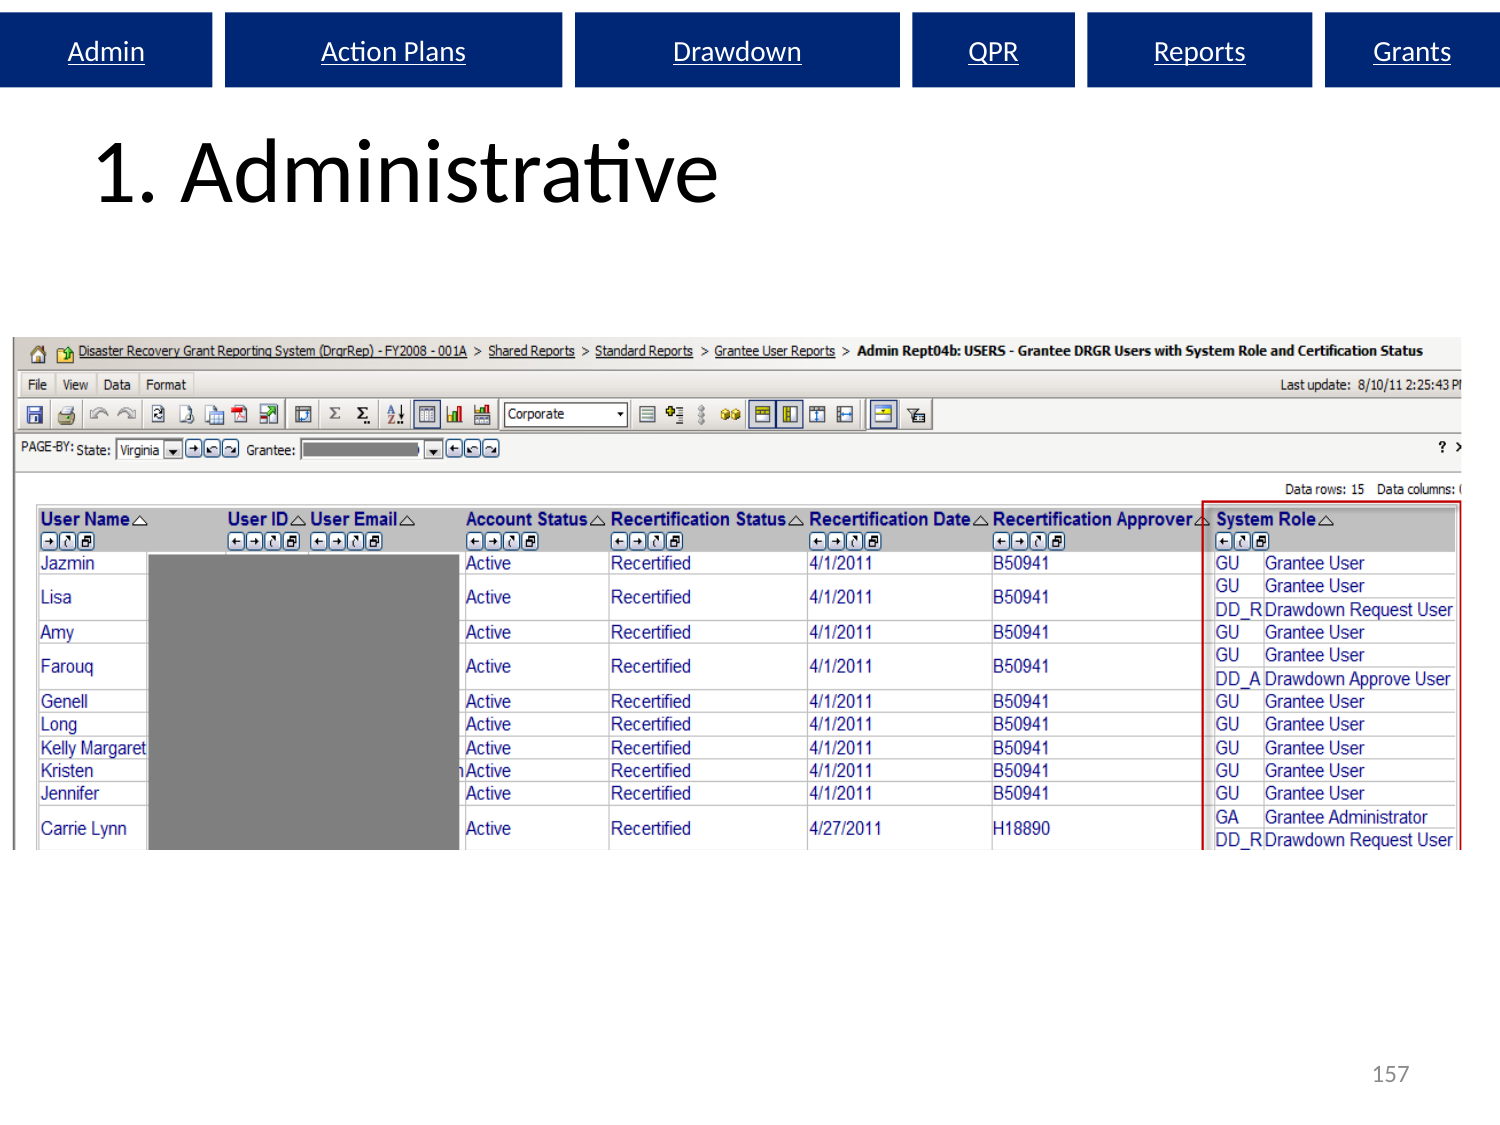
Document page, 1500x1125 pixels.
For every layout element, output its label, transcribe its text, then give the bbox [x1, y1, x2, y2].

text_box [0, 12, 1500, 88]
title 1. Administrative [75, 97, 1425, 260]
picture [12, 337, 1462, 851]
slide_number 157 [1074, 1042, 1425, 1103]
